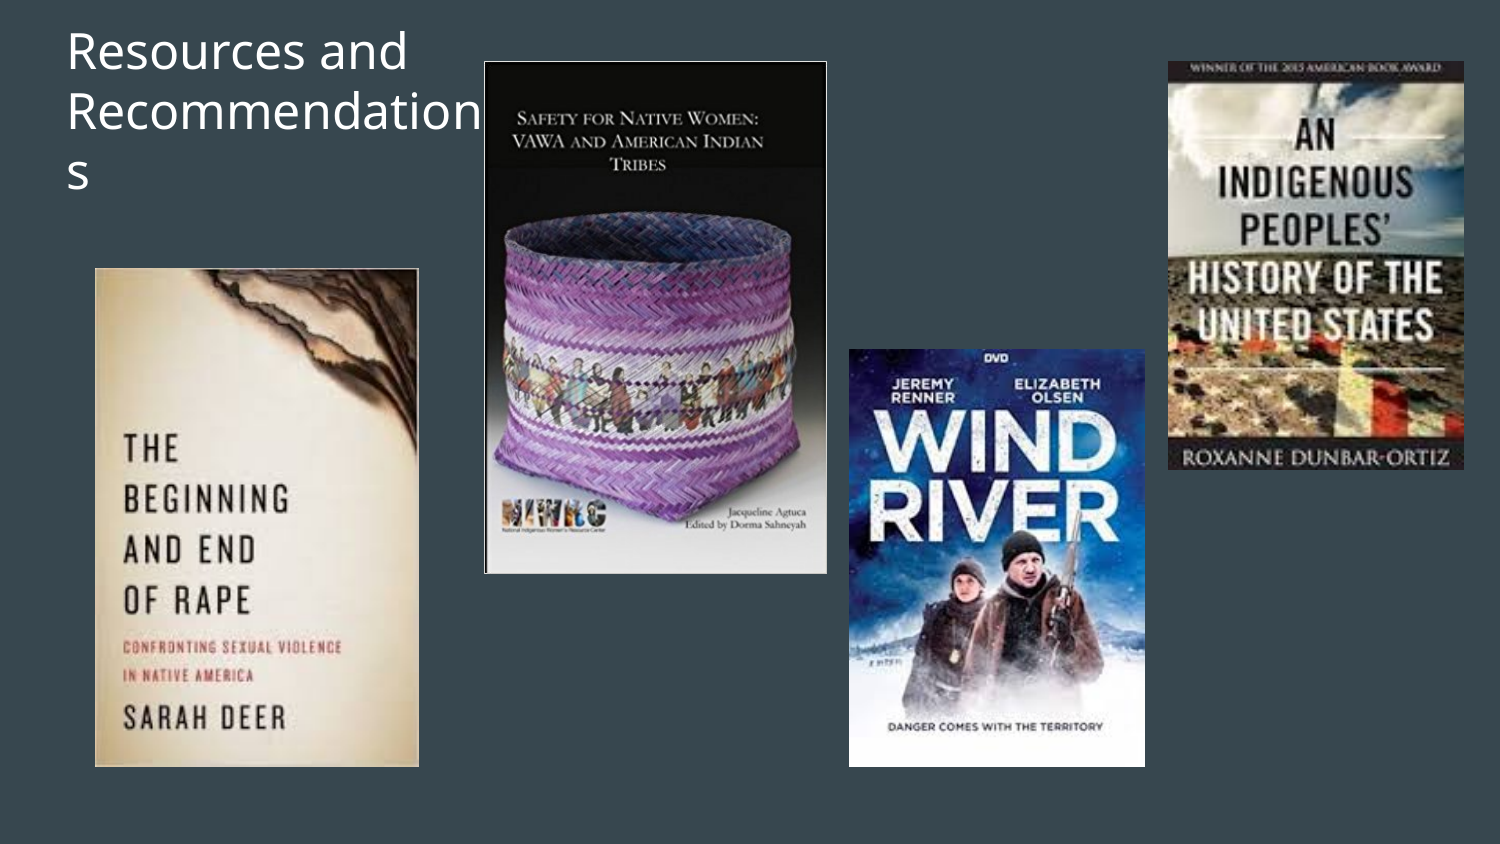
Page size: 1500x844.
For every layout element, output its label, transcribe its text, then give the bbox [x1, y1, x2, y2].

picture [95, 268, 419, 767]
picture [1168, 61, 1464, 470]
picture [849, 348, 1146, 767]
title Resources and Recommendations [51, 91, 479, 216]
picture [484, 61, 827, 574]
